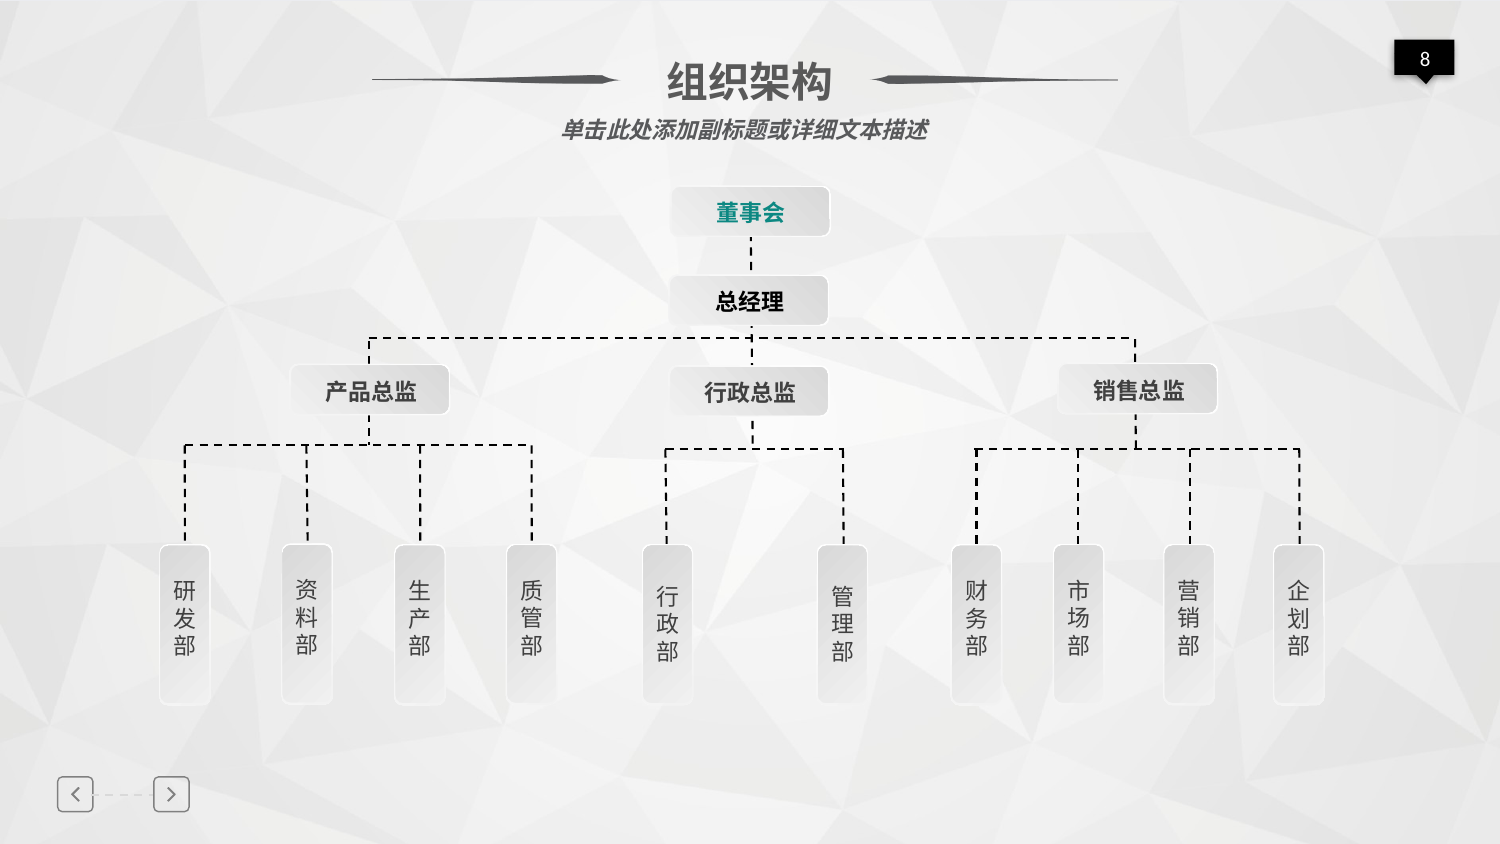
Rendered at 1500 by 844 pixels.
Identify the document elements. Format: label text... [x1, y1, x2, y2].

text_box 单击此处添加副标题或详细文本描述 [545, 108, 943, 151]
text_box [1108, 598, 1216, 651]
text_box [338, 598, 448, 651]
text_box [1217, 598, 1380, 651]
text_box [226, 598, 337, 650]
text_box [665, 449, 669, 597]
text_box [668, 274, 830, 327]
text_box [1056, 362, 1219, 415]
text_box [289, 363, 451, 416]
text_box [104, 598, 224, 651]
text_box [450, 598, 585, 651]
picture [0, 1, 1500, 844]
text_box 组织架构 [584, 55, 916, 106]
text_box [669, 185, 832, 238]
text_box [761, 598, 894, 651]
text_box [895, 598, 995, 651]
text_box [586, 598, 749, 651]
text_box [668, 365, 830, 417]
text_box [306, 445, 310, 596]
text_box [997, 598, 1107, 651]
